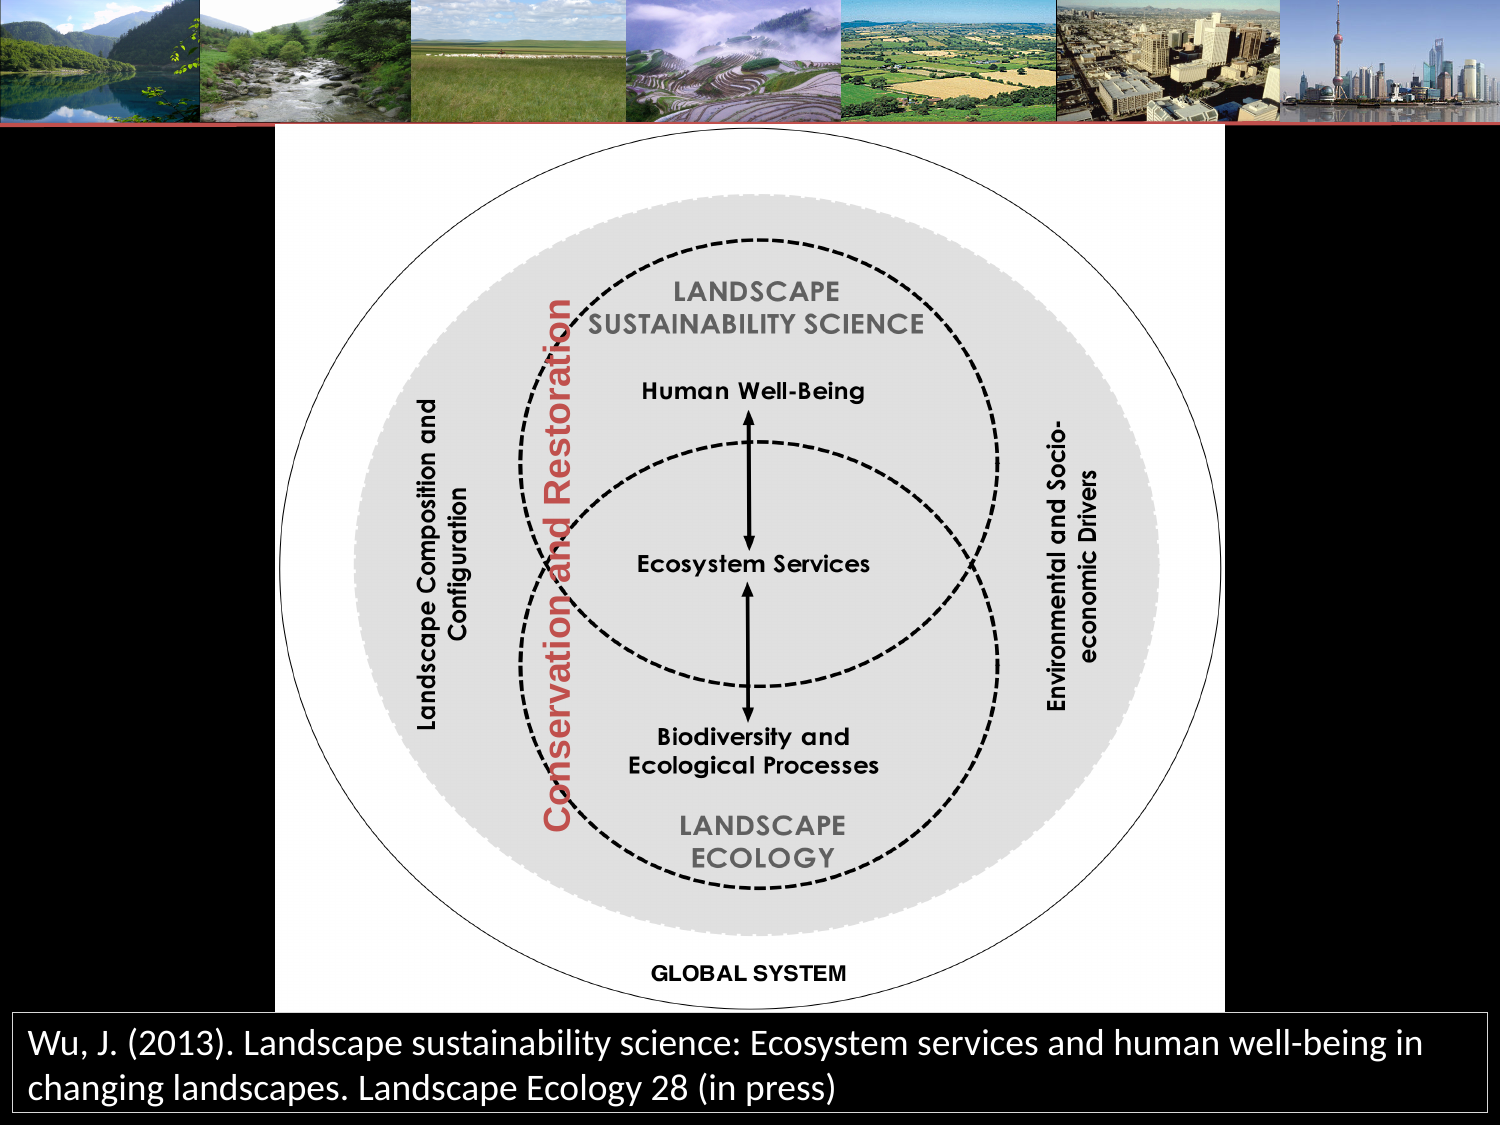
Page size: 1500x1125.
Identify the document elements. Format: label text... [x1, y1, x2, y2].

text_box Wu, J. (2013). Landscape sustainability science: Ecosystem services and human well-being in changing landscapes. Landscape Ecology 28 (in press) [12, 1012, 1488, 1113]
picture [1057, 0, 1500, 122]
picture [0, 0, 1056, 122]
picture [274, 124, 1226, 1013]
text_box [24, 1024, 1500, 1125]
